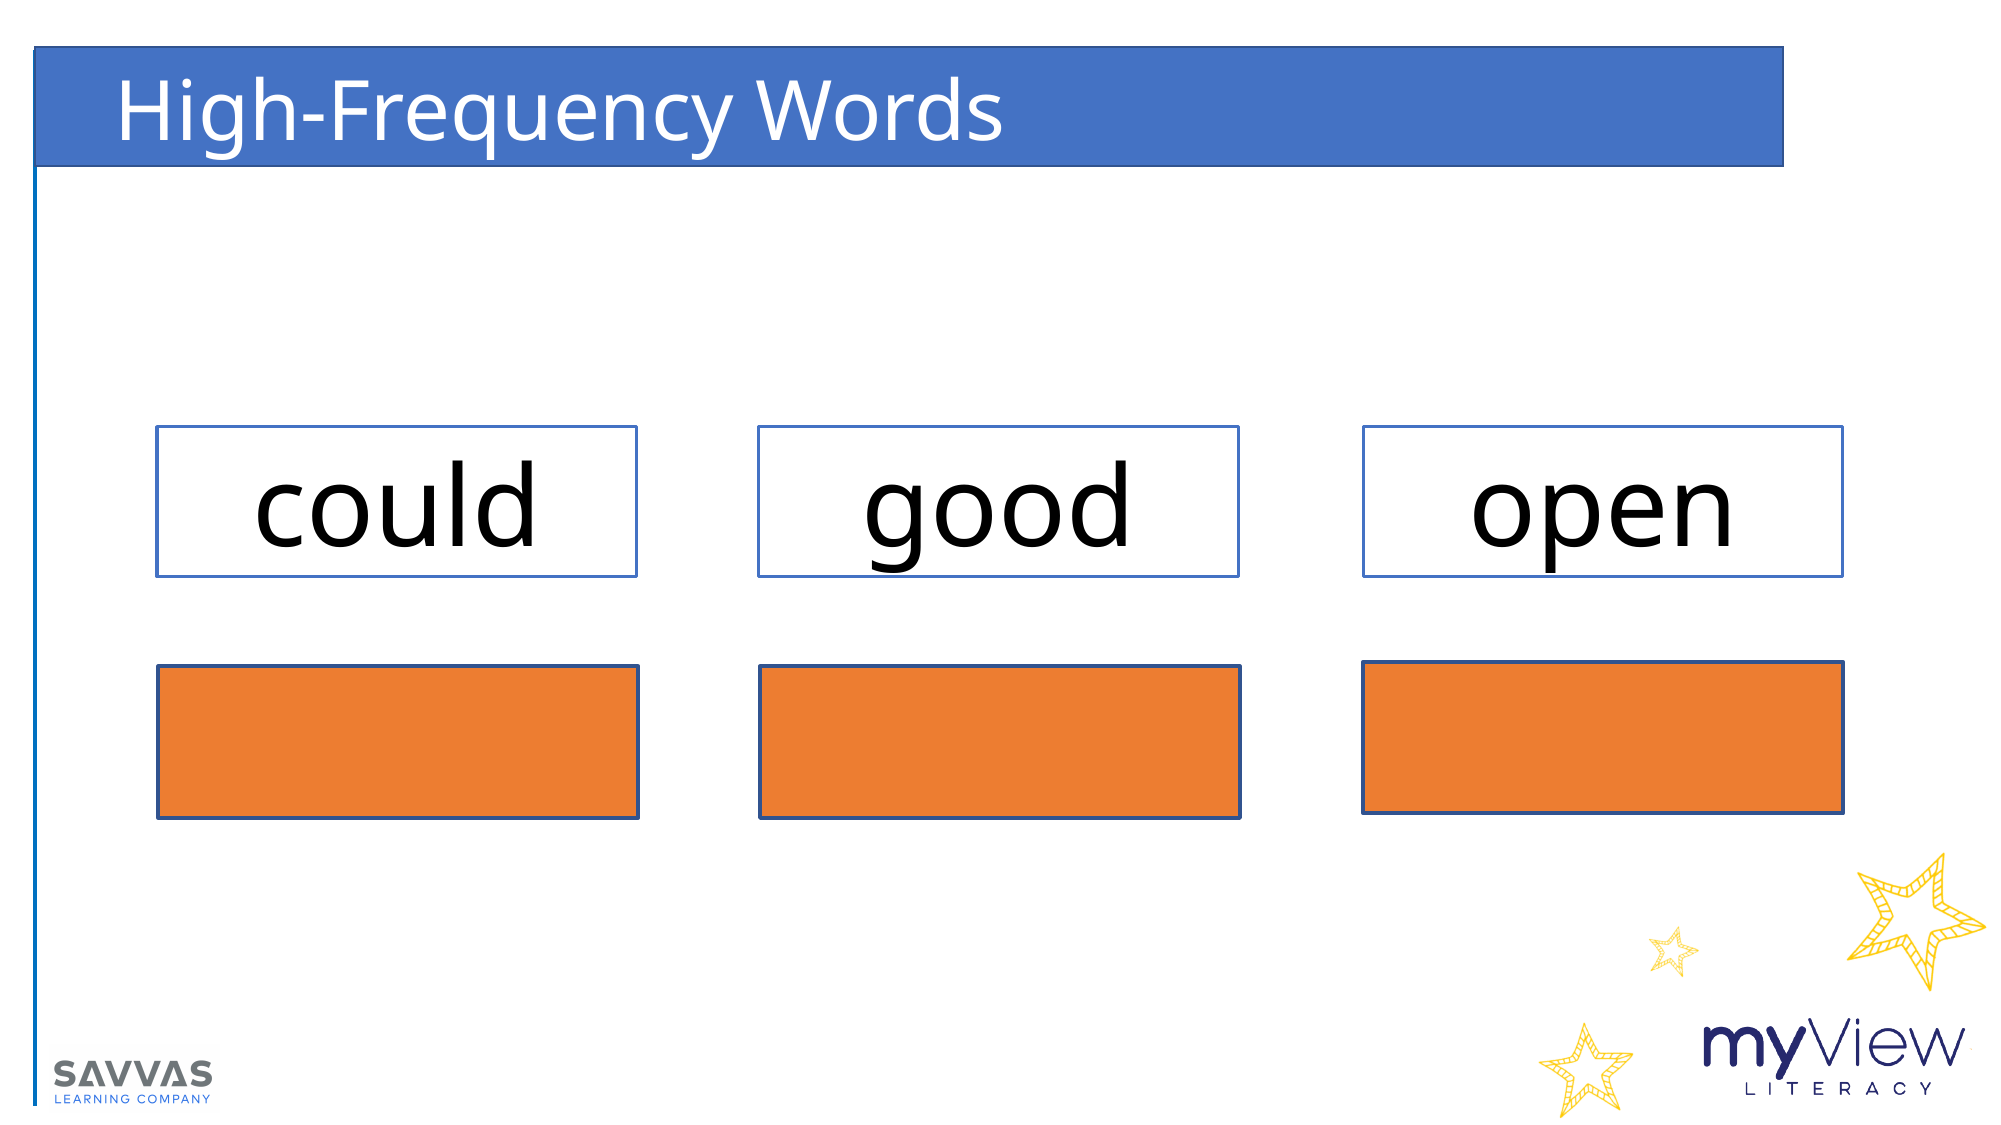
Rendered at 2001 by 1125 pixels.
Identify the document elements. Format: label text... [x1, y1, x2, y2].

picture [1509, 814, 2000, 1125]
text_box could [157, 426, 637, 577]
picture [48, 1043, 220, 1113]
text_box open [1363, 426, 1843, 577]
text_box [1363, 661, 1843, 814]
text_box [158, 666, 638, 818]
text_box High-Frequency Words [34, 46, 1784, 167]
text_box [760, 666, 1240, 818]
text_box good [758, 426, 1239, 577]
